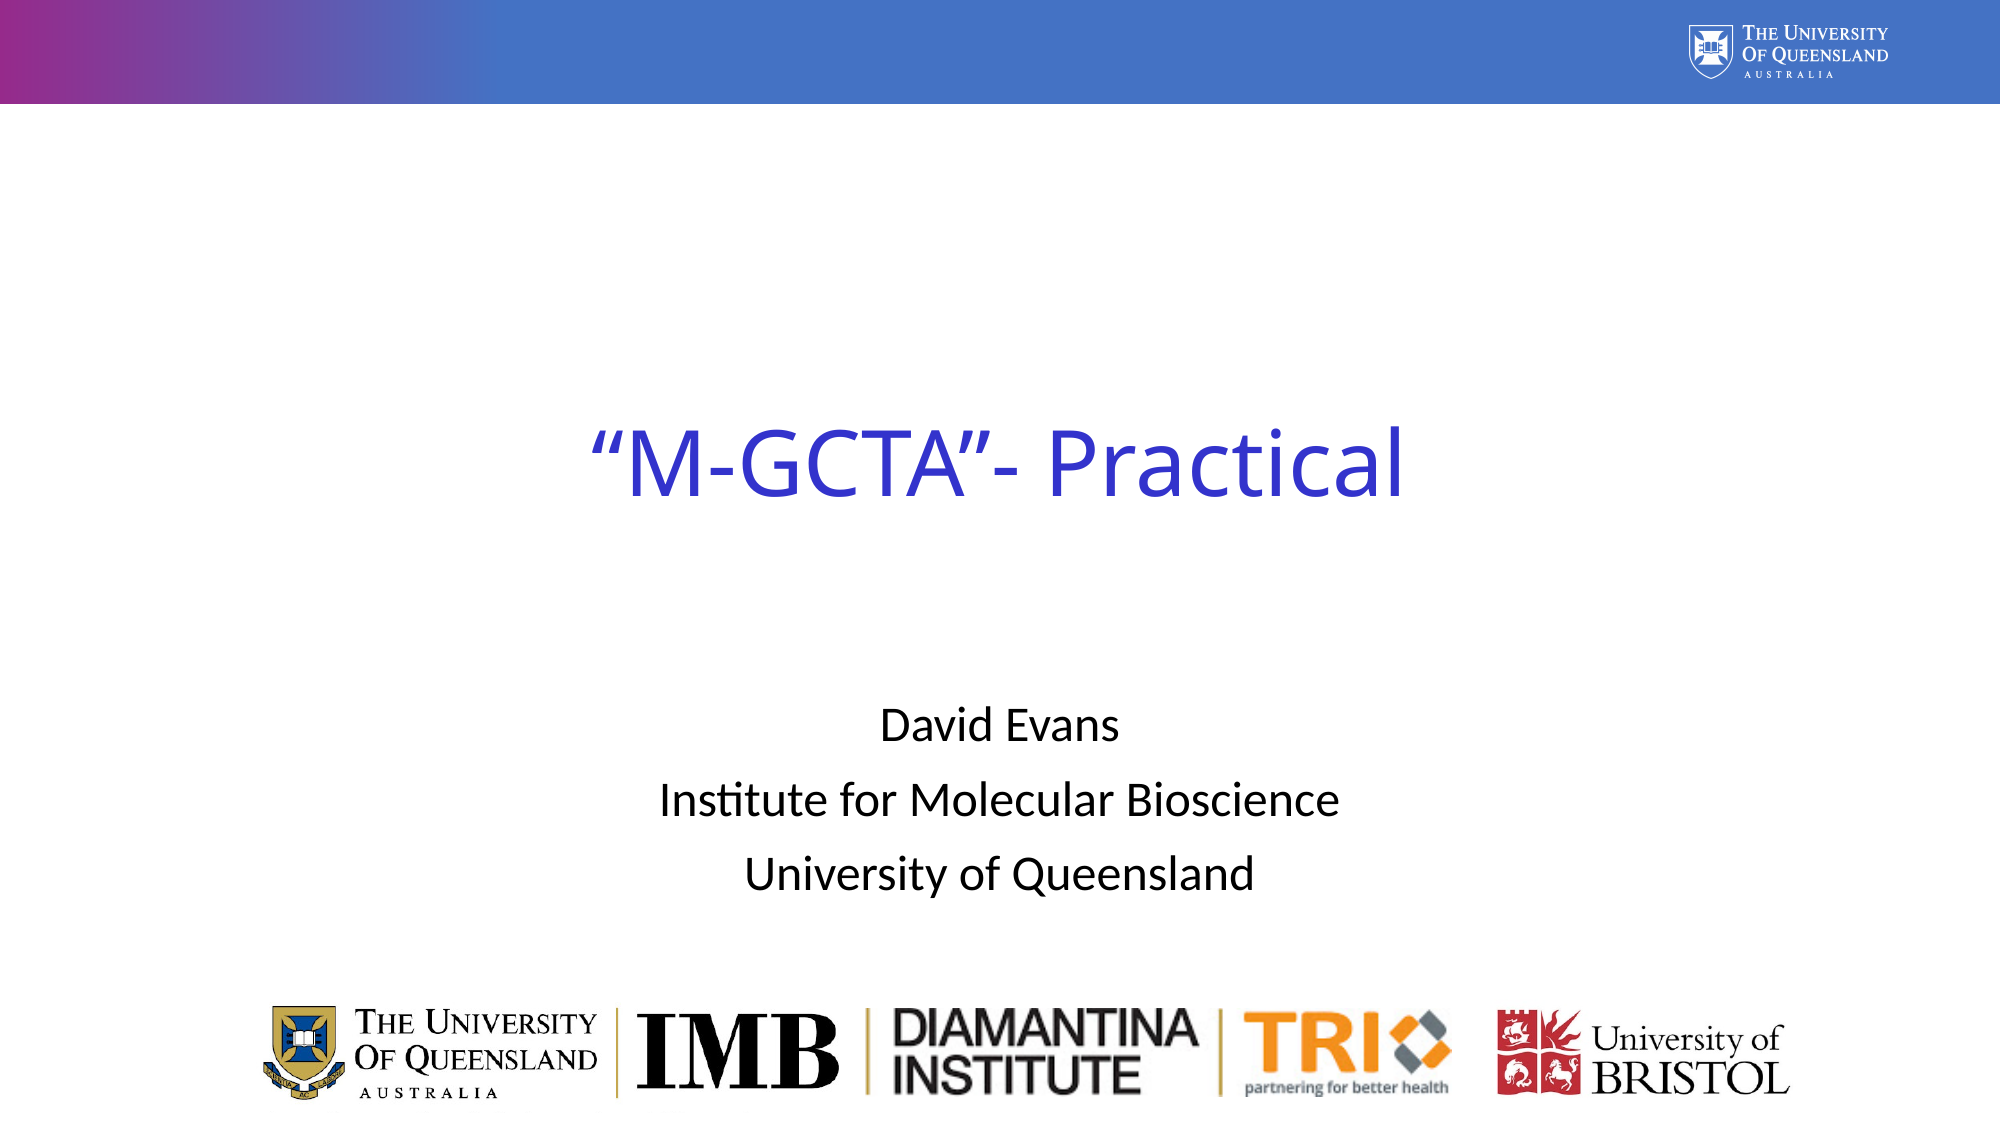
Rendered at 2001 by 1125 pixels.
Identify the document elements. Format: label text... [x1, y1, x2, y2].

picture [1468, 977, 1819, 1125]
text_box “M-GCTA”- Practical [249, 236, 1750, 524]
picture [1689, 25, 1888, 79]
text_box David Evans Institute for Molecular Bioscience University of Queensland [338, 690, 1662, 978]
picture [192, 957, 1452, 1113]
